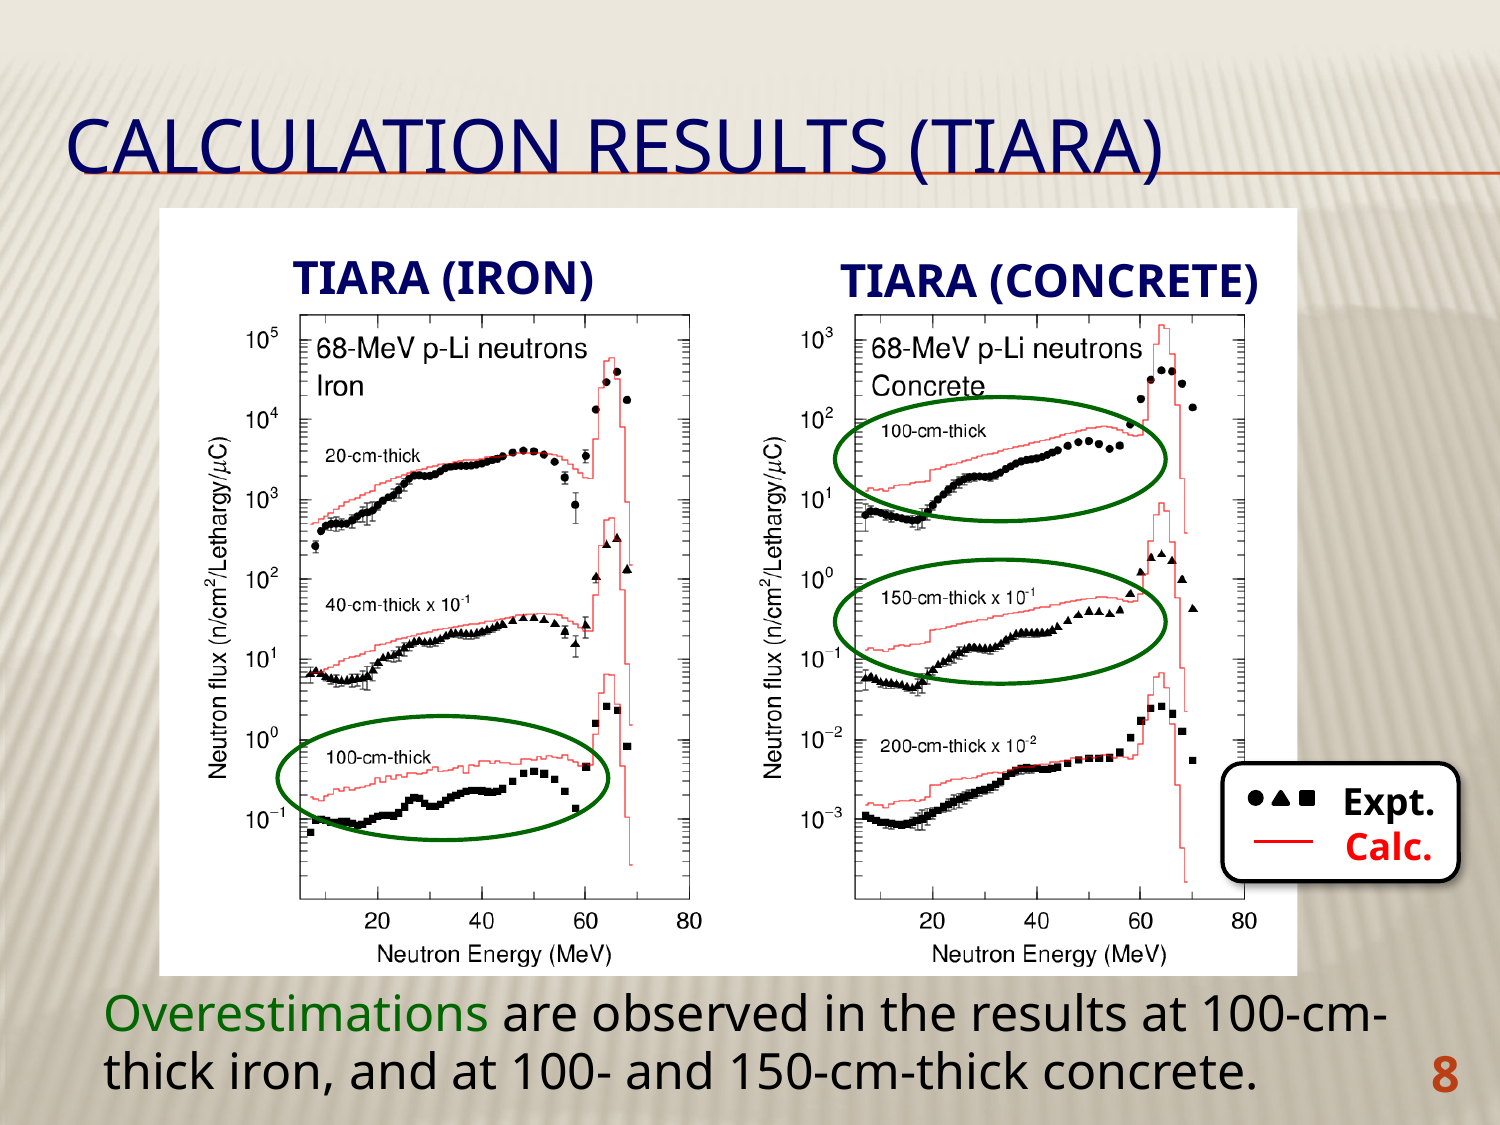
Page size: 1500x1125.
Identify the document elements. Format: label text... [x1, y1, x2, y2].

title Calculation results (TIARA) [50, 75, 1475, 213]
picture [159, 207, 1298, 977]
text_box Overestimations are observed in the results at 100-cm-thick iron, and at 100- and 150-cm-thick concrete. [88, 975, 1495, 1108]
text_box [1222, 762, 1495, 882]
